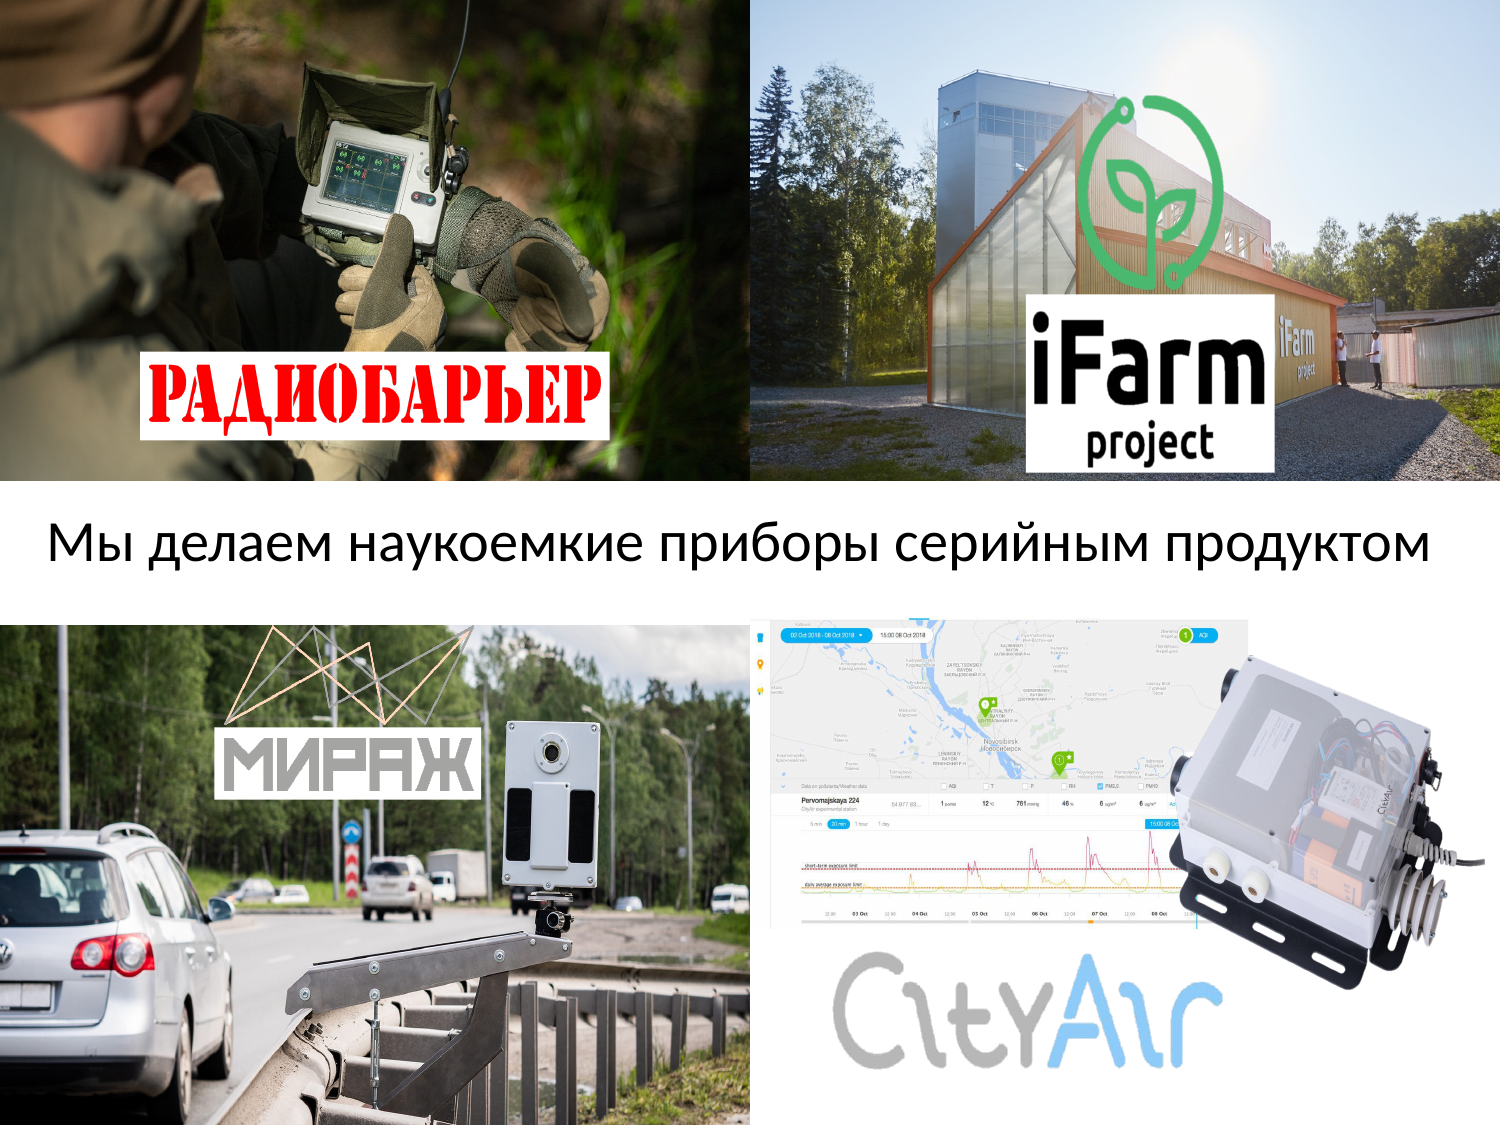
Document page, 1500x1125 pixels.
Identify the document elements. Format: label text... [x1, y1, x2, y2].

text_box Мы делаем наукоемкие приборы серийным продуктом [31, 495, 1500, 581]
picture [0, 616, 1500, 1125]
picture [0, 0, 1500, 482]
